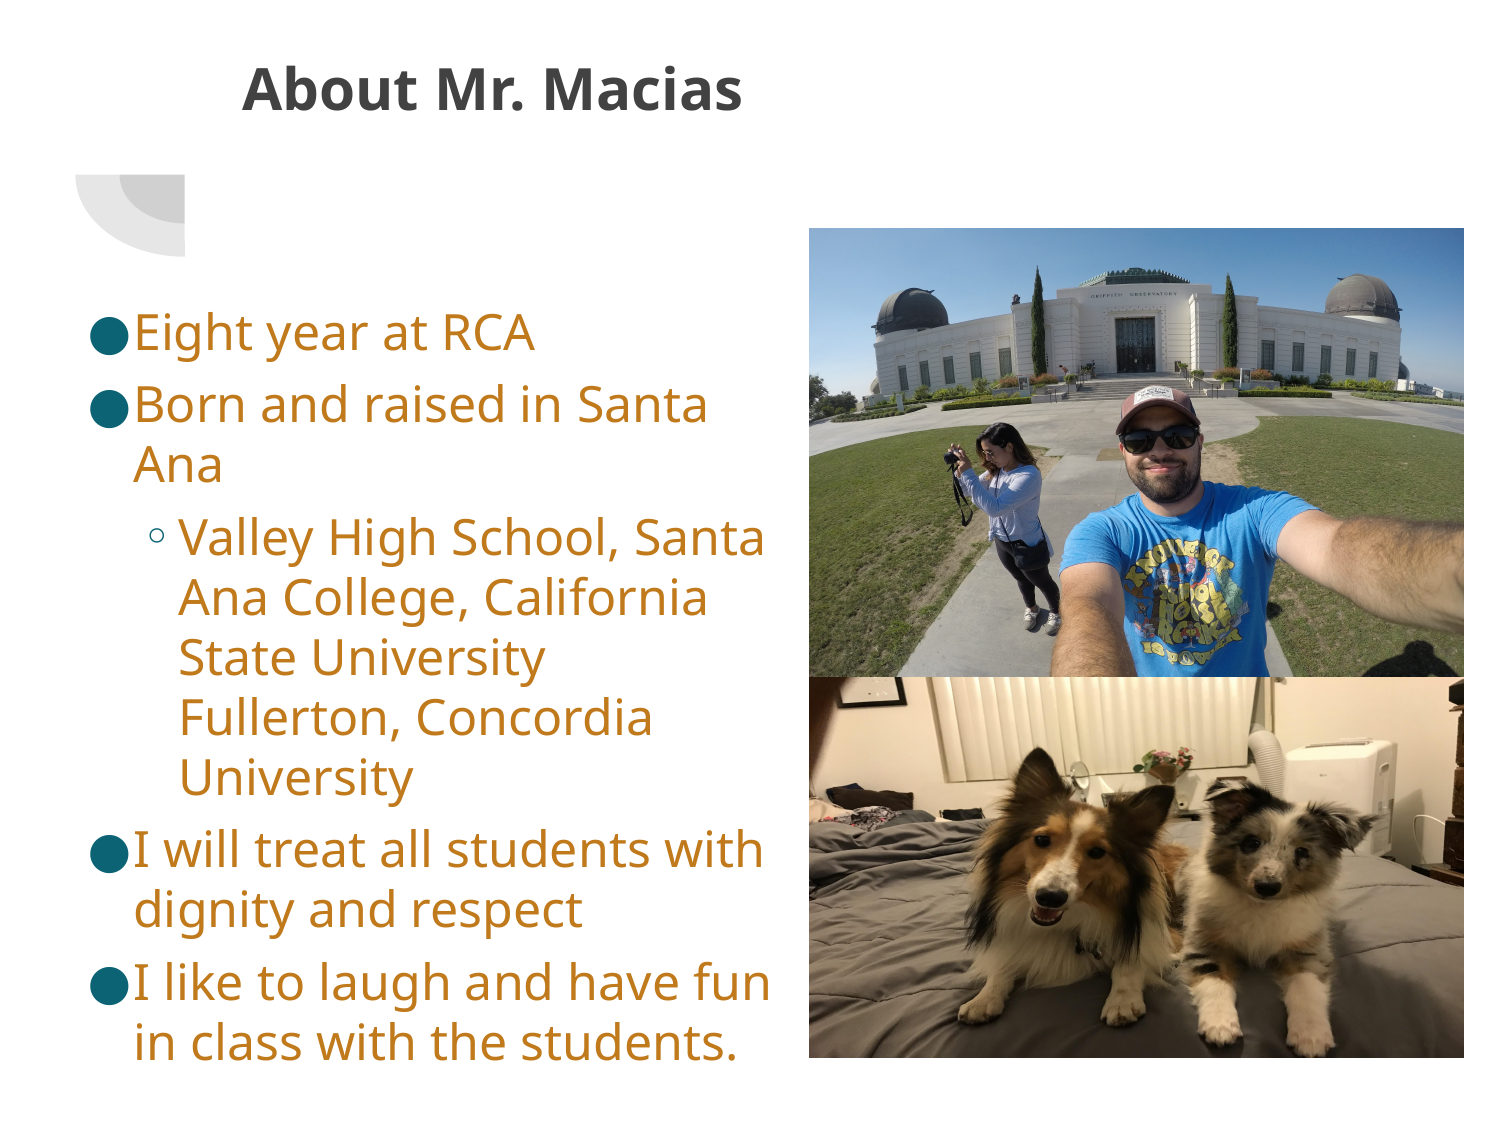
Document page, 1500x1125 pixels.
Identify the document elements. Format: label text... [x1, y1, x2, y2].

title About Mr. Macias [227, 37, 1381, 256]
picture [809, 228, 1464, 1058]
list Eight year at RCA Born and raised in Santa Ana Valley High School, Santa Ana College, California State University Fullerton, Concordia University I will treat all students with dignity and respect I like to laugh and have fun in class with the students. [58, 285, 794, 1089]
